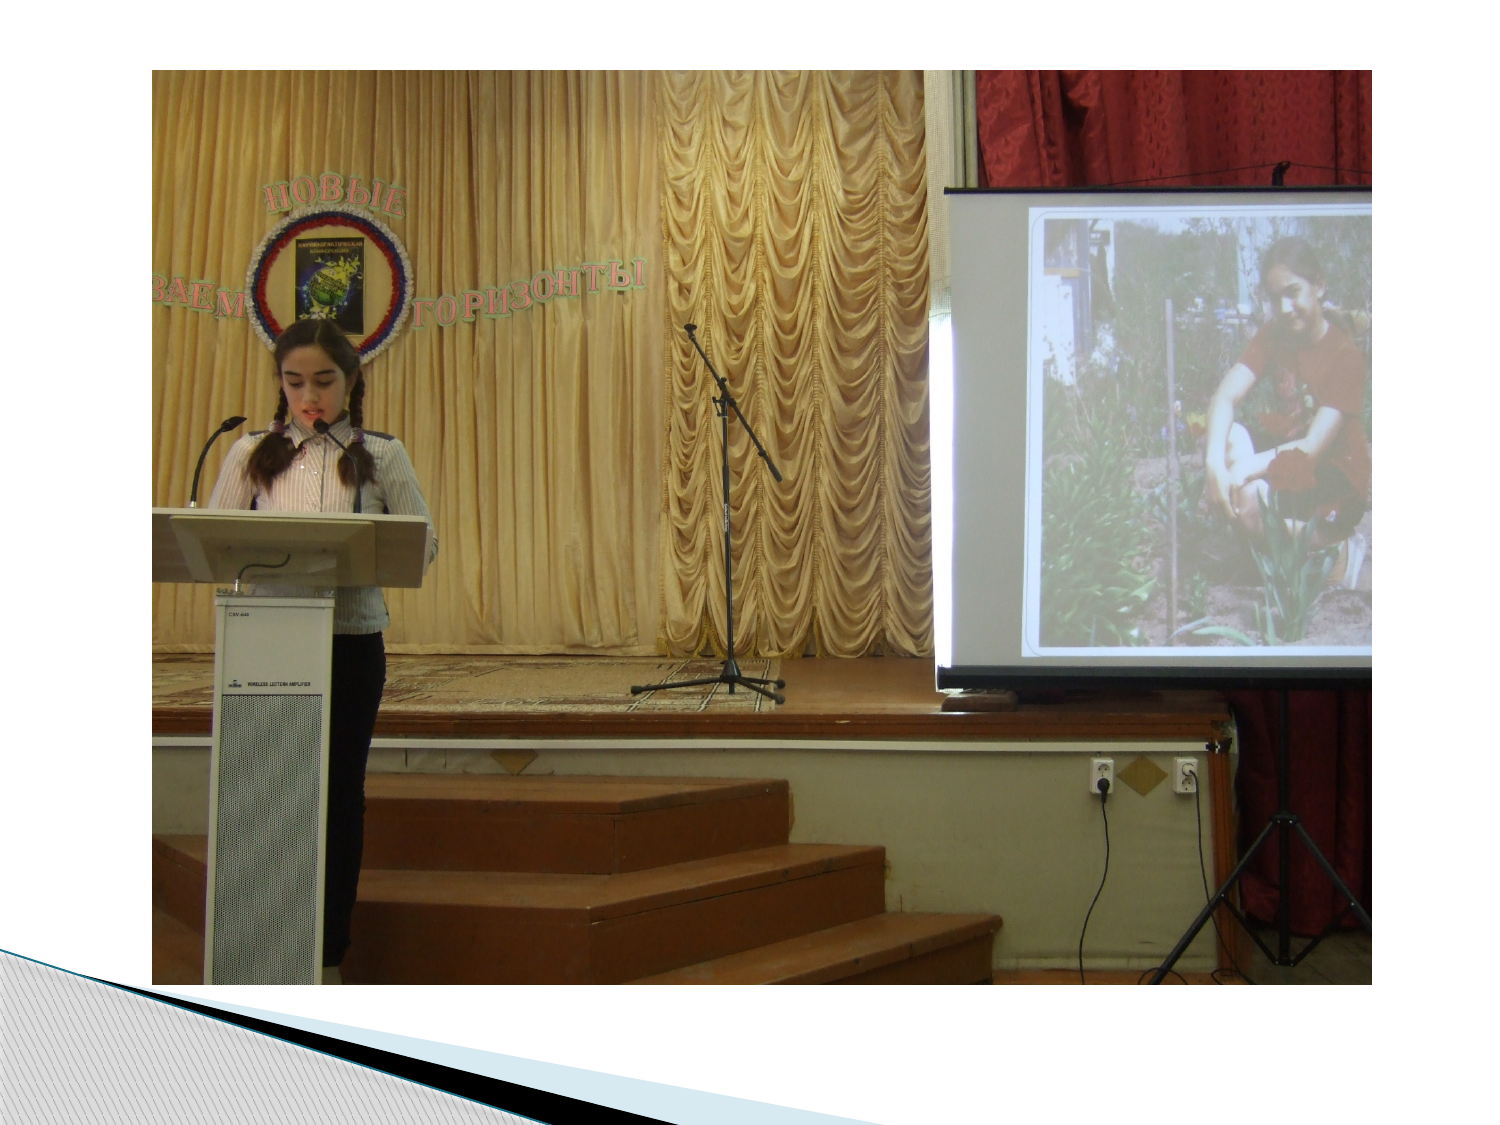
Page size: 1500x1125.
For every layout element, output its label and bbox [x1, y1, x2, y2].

picture [152, 70, 1372, 985]
